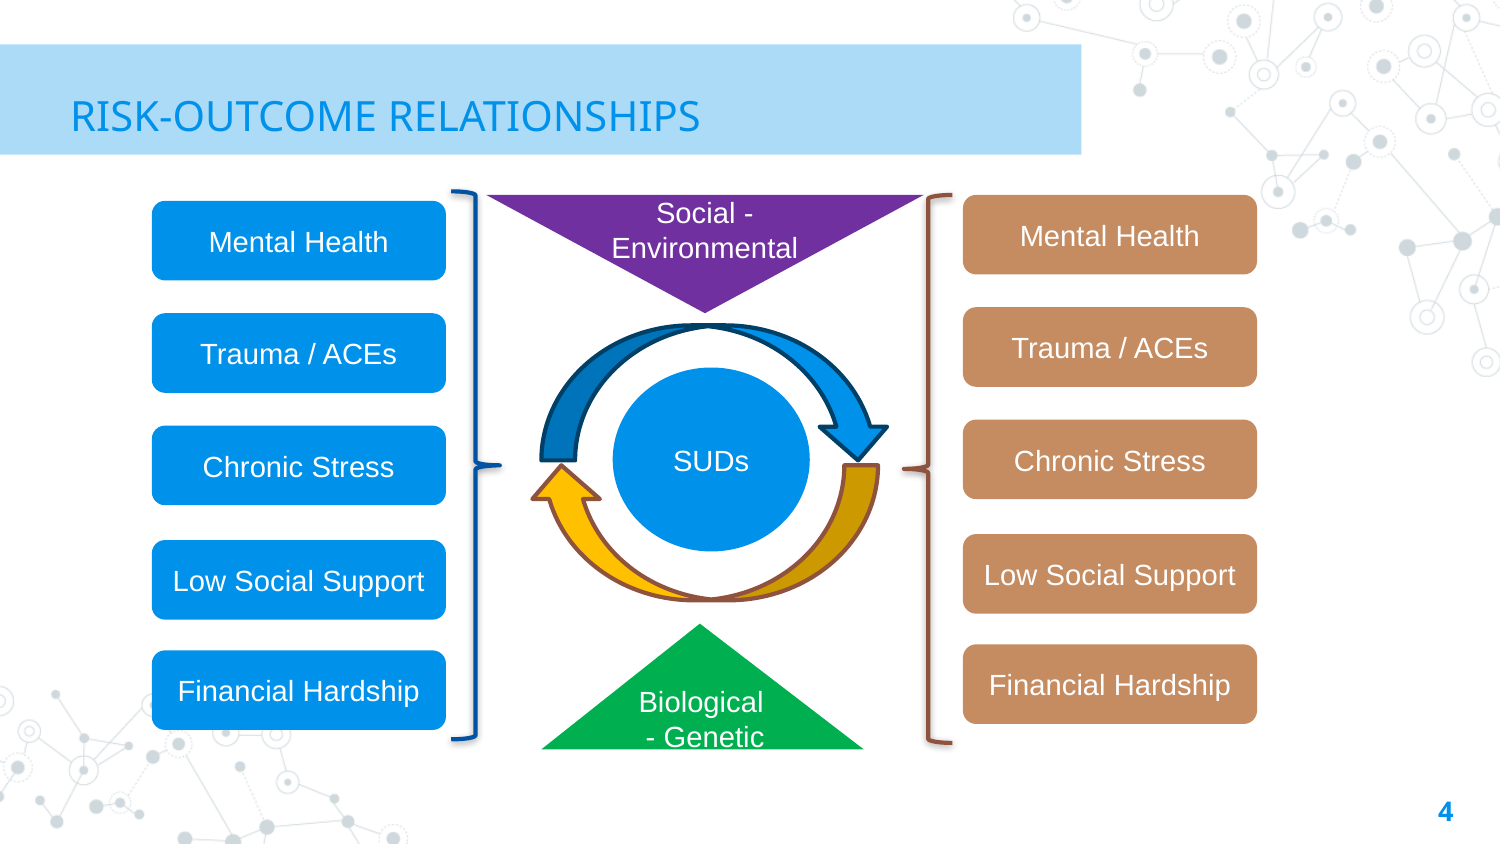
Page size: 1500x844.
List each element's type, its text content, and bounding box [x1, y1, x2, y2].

text_box [530, 463, 881, 603]
text_box Trauma / ACEs [960, 305, 1260, 389]
text_box Mental Health [960, 192, 1260, 277]
text_box Mental Health [149, 198, 445, 283]
text_box Financial Hardship [960, 642, 1260, 727]
text_box SUDs [610, 365, 812, 554]
text_box Chronic Stress [960, 417, 1260, 502]
text_box Low Social Support [960, 531, 1260, 616]
text_box RISK-OUTCOME RELATIONSHIPS [0, 44, 1082, 155]
text_box [539, 323, 889, 463]
text_box [901, 192, 953, 746]
text_box Financial Hardship [149, 648, 445, 733]
picture [0, 0, 1500, 844]
text_box Low Social Support [149, 537, 445, 622]
text_box Trauma / ACEs [149, 311, 445, 395]
text_box Social - Environmental [484, 192, 926, 316]
text_box Biological - Genetic [539, 621, 866, 752]
text_box [451, 189, 502, 742]
slide_number 4 [1378, 779, 1469, 844]
text_box Chronic Stress [149, 423, 445, 508]
